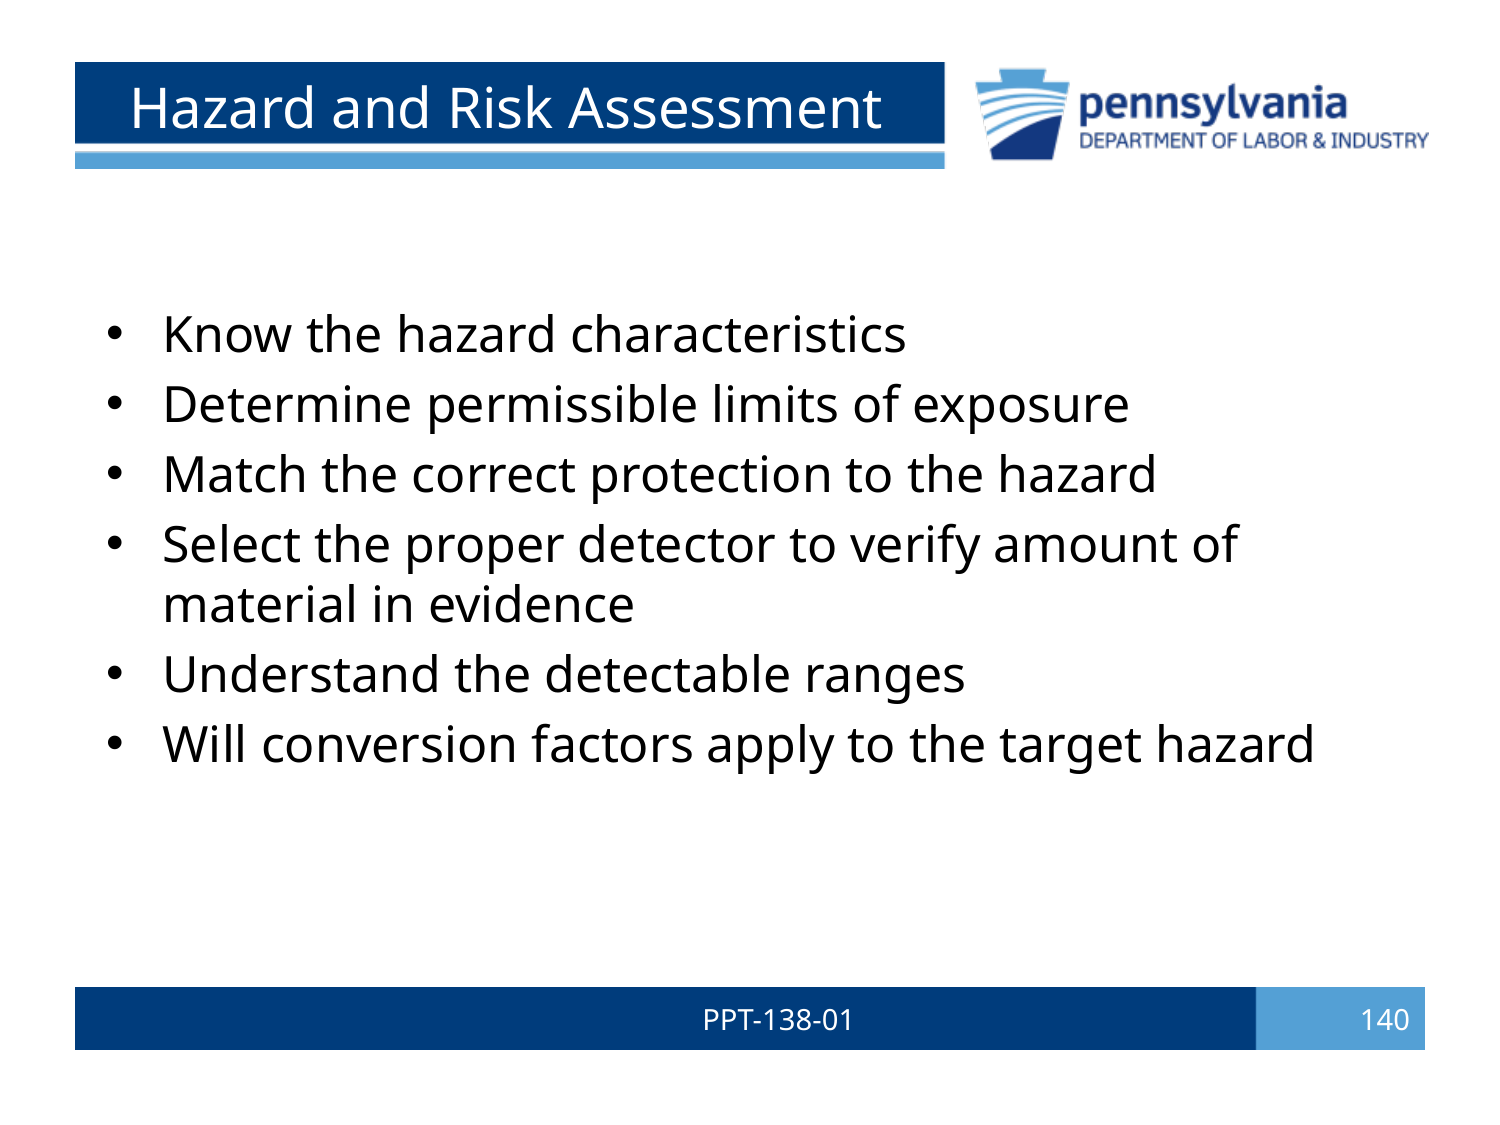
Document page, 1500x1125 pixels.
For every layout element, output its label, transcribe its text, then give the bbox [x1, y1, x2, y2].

picture [74, 987, 1426, 1051]
text_box Know the hazard characteristics Determine permissible limits of exposure Match the correct protection to the hazard Select the proper detector to verify amount of material in evidence Understand the detectable ranges Will conversion factors apply to the target hazard [16, 294, 1429, 780]
picture [74, 62, 1430, 170]
text_box [50, 187, 1450, 963]
